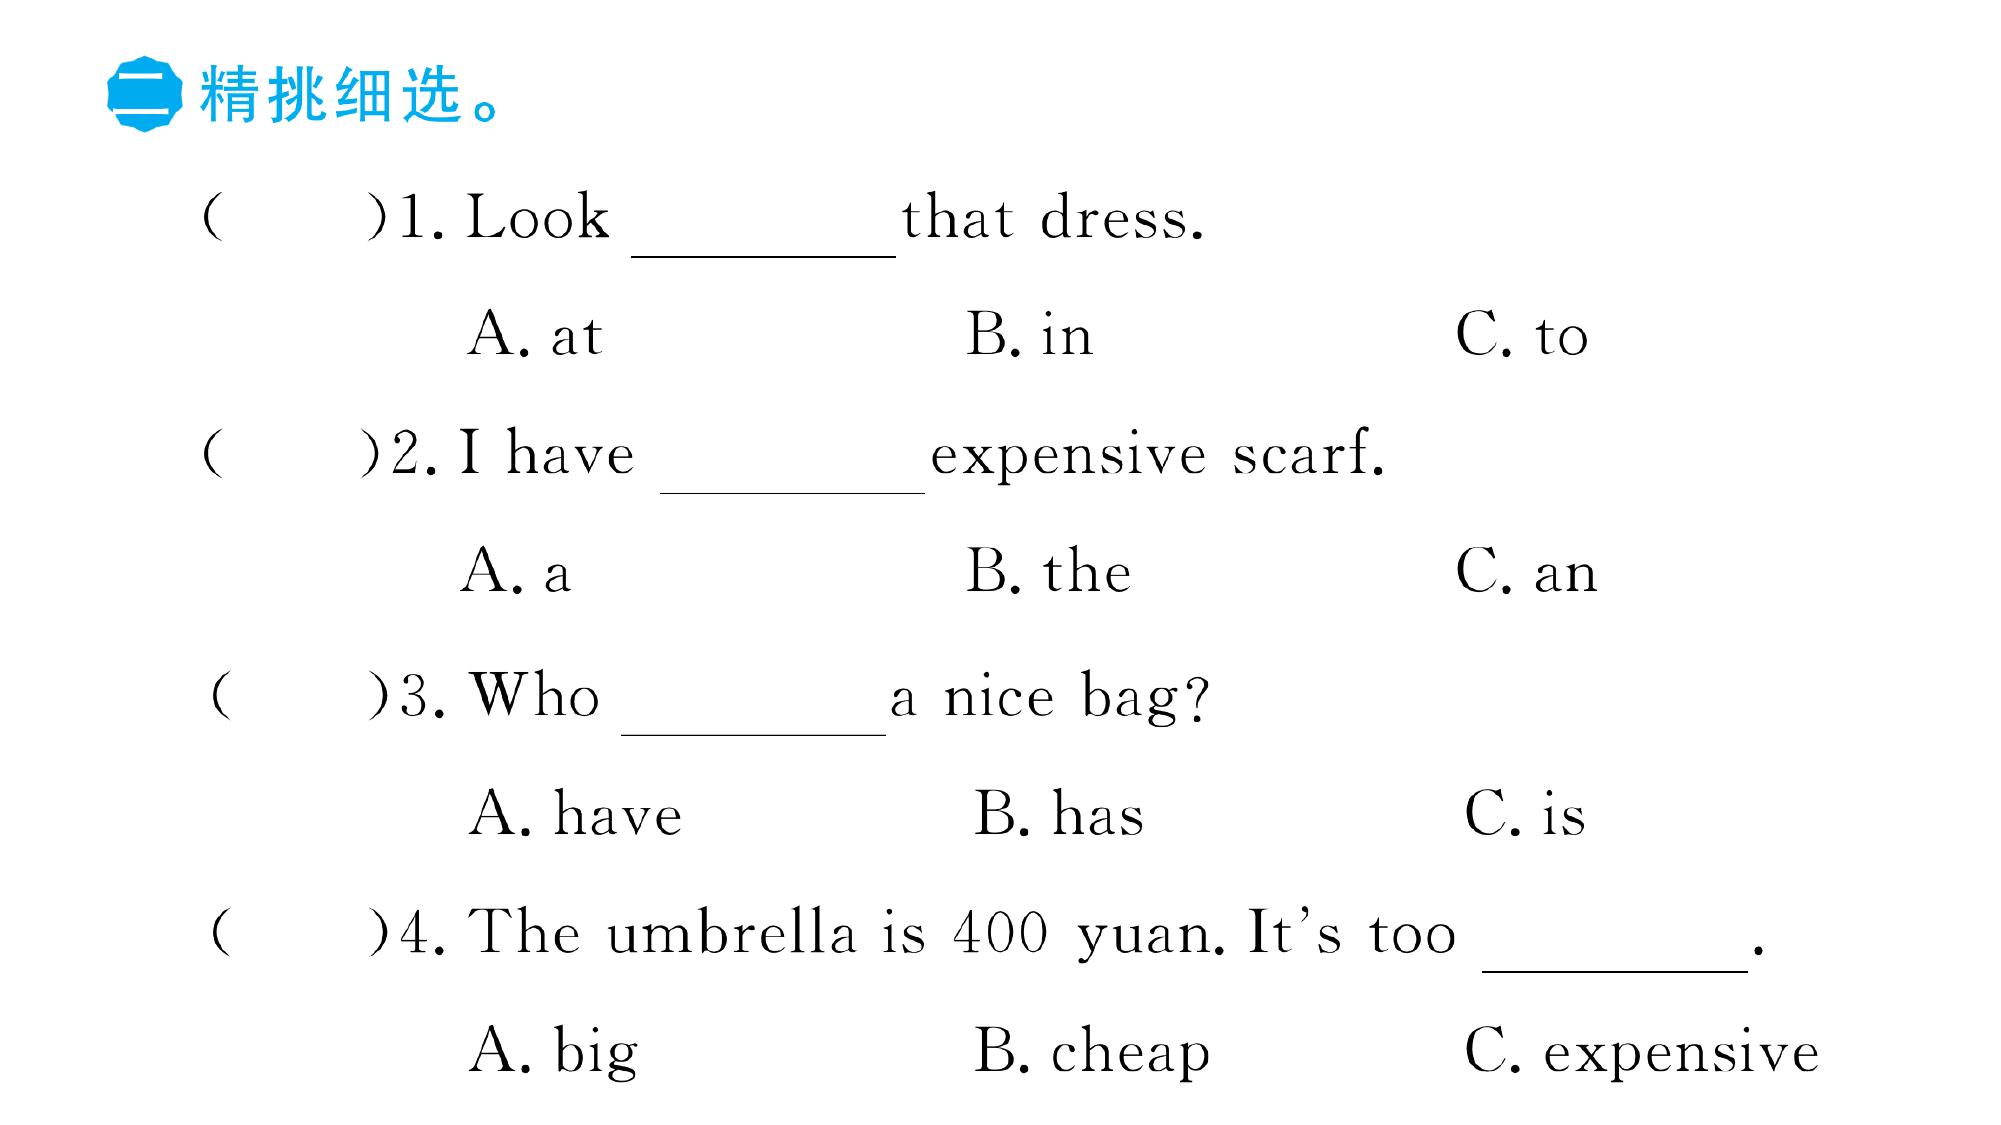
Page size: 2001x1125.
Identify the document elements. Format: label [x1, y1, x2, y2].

picture [208, 627, 1975, 1125]
picture [102, 30, 1869, 621]
